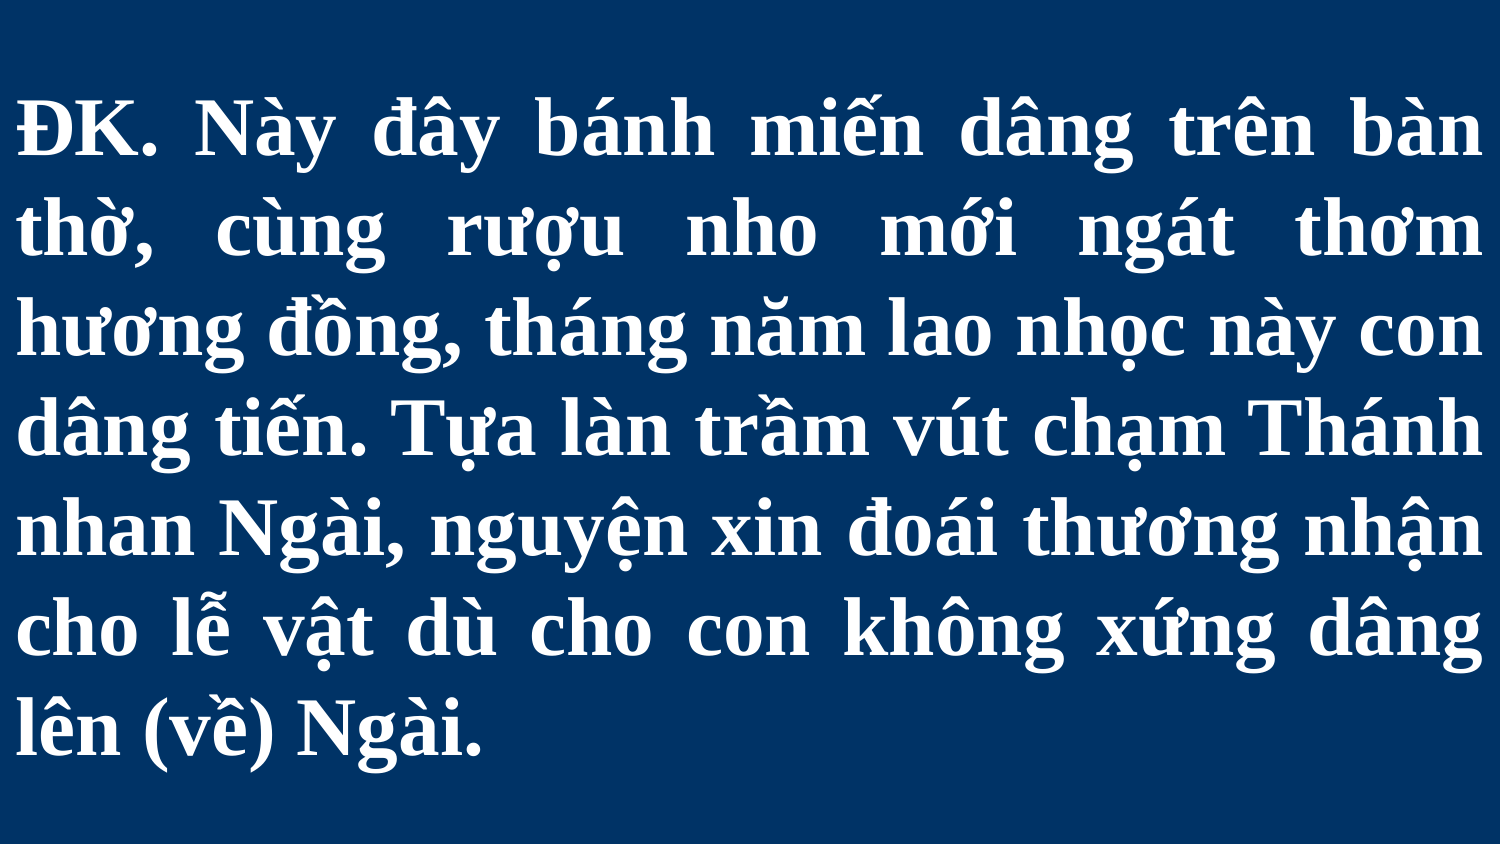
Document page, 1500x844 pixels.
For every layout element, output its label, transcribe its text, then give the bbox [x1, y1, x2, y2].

title ĐK. Này đây bánh miến dâng trên bàn thờ, cùng rượu nho mới ngát thơm hương đồng, tháng năm lao nhọc này con dâng tiến. Tựa làn trầm vút chạm Thánh nhan Ngài, nguyện xin đoái thương nhận cho lễ vật dù cho con không xứng dâng lên (về) Ngài. [0, 0, 1500, 844]
